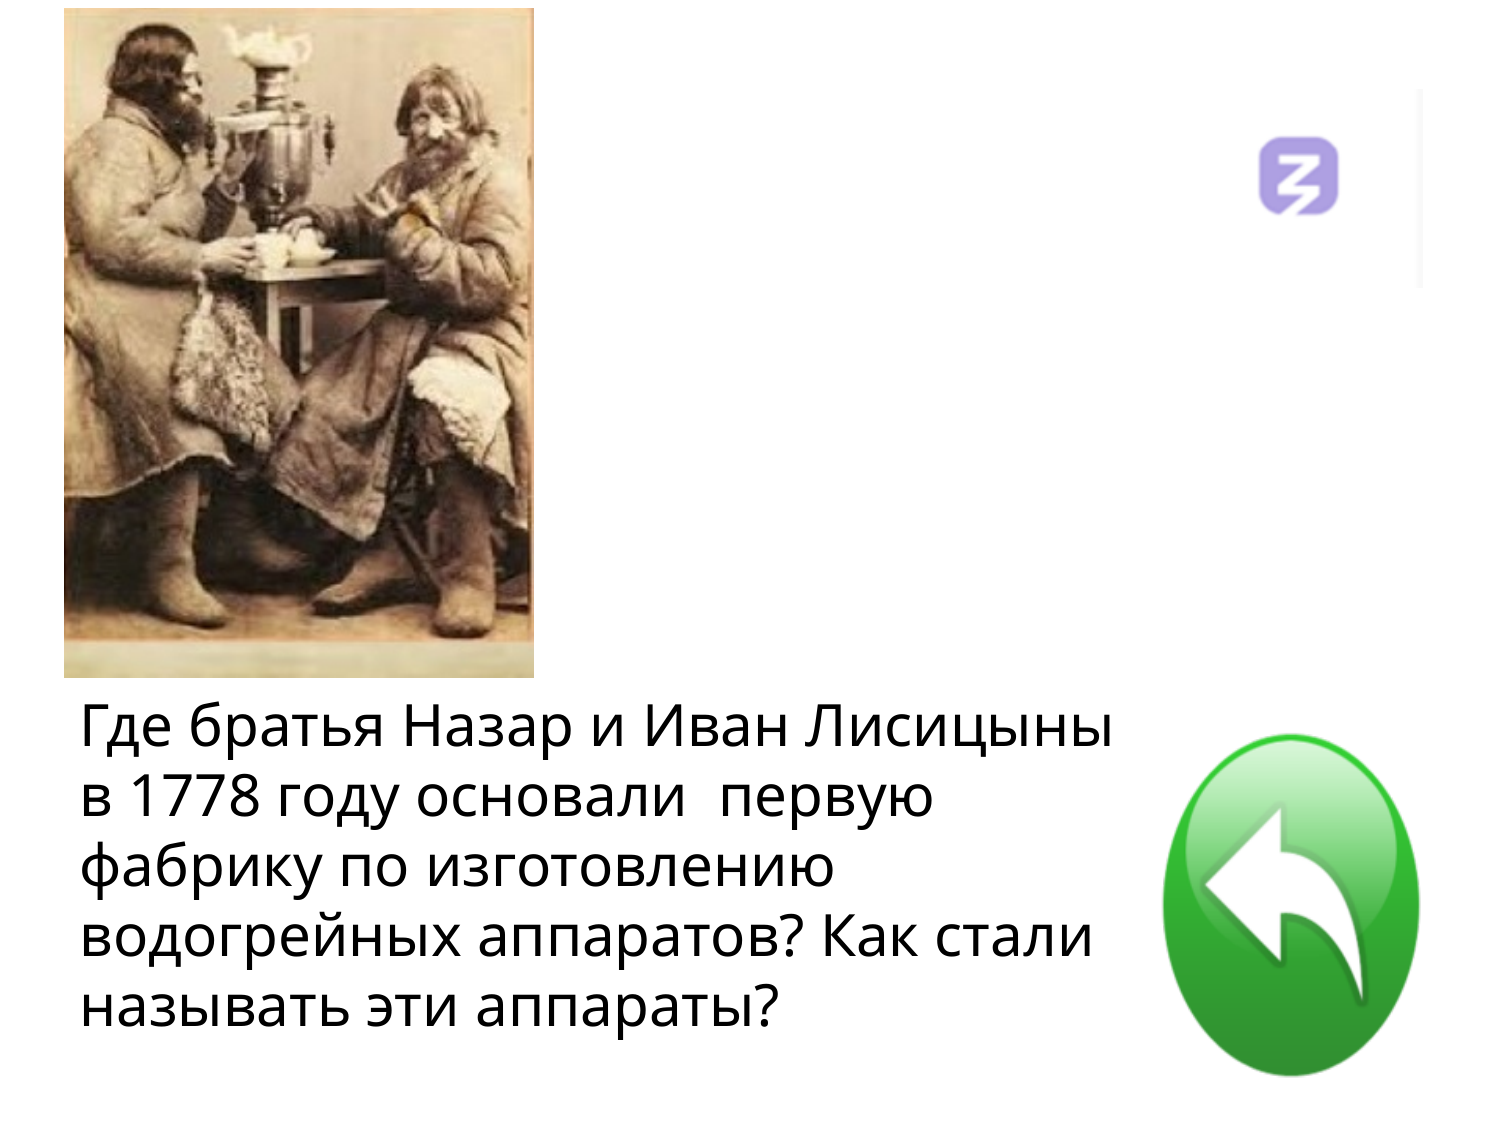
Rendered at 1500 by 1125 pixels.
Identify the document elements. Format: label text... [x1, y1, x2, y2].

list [64, 8, 534, 678]
picture [1233, 89, 1423, 288]
picture [1145, 710, 1439, 1101]
text_box Где братья Назар и Иван Лисицыны в 1778 году основали первую фабрику по изготовлению водогрейных аппаратов? Как стали называть эти аппараты? [64, 680, 1146, 1046]
